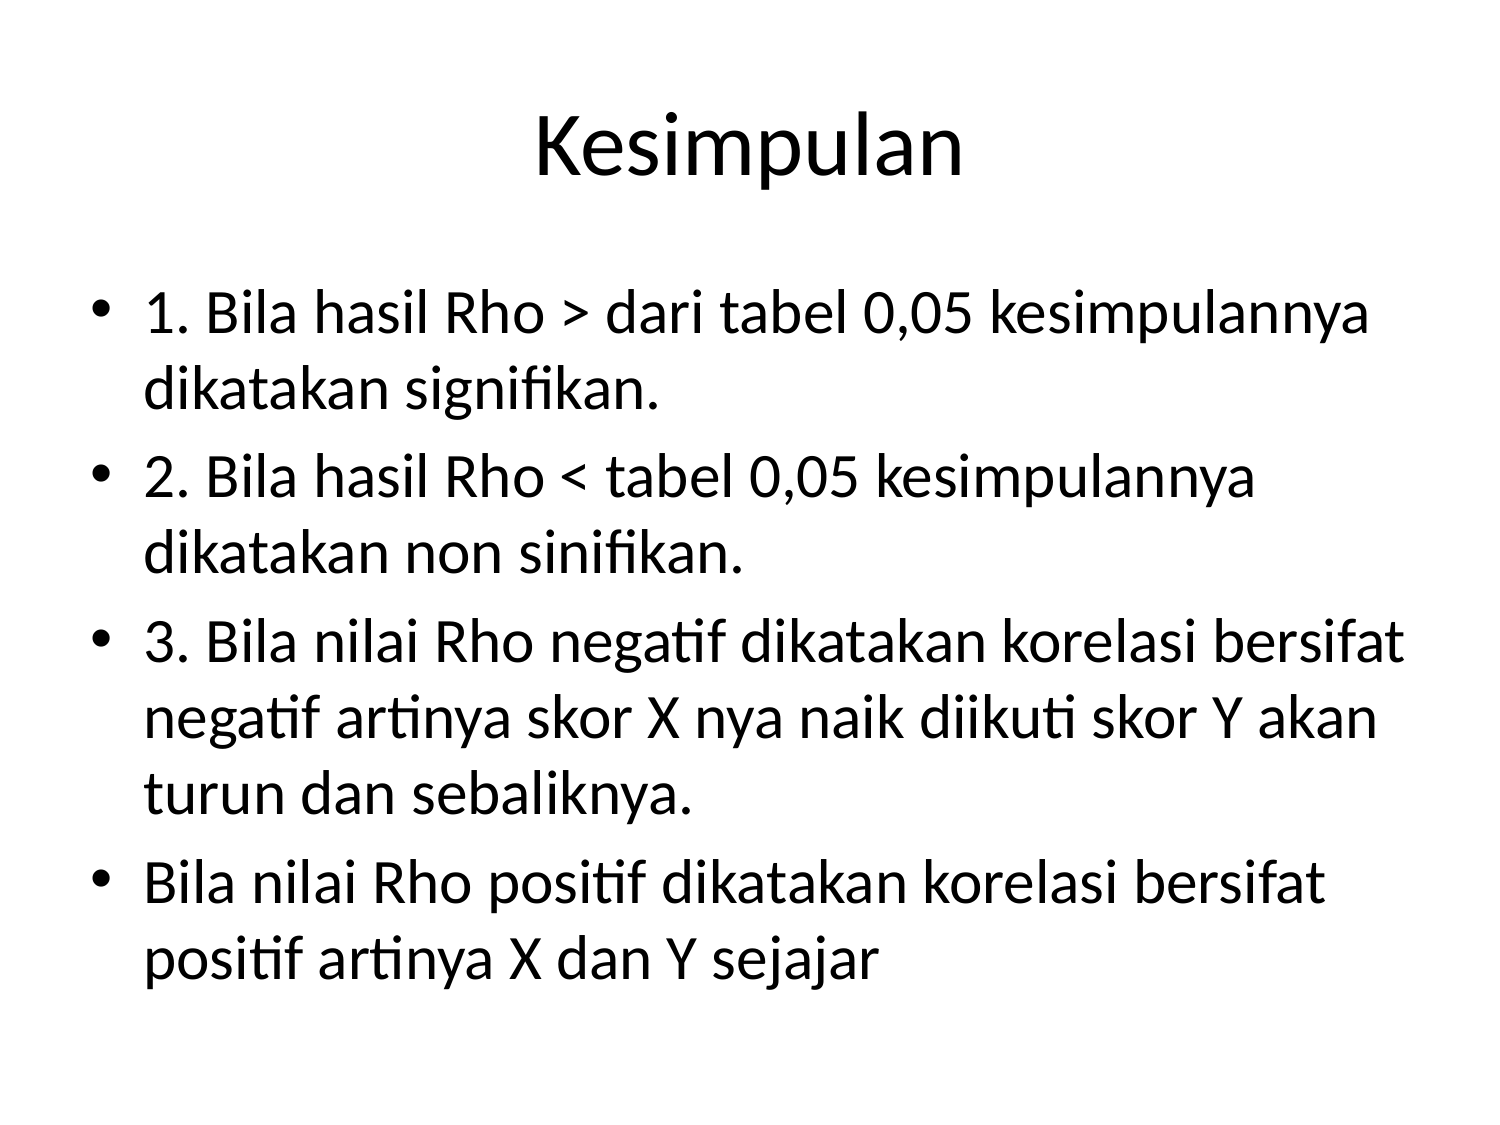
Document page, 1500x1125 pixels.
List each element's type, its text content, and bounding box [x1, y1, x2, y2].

list 1. Bila hasil Rho > dari tabel 0,05 kesimpulannya dikatakan signifikan. 2. Bila hasil Rho < tabel 0,05 kesimpulannya dikatakan non sinifikan. 3. Bila nilai Rho negatif dikatakan korelasi bersifat negatif artinya skor X nya naik diikuti skor Y akan turun dan sebaliknya. Bila nilai Rho positif dikatakan korelasi bersifat positif artinya X dan Y sejajar [75, 262, 1425, 1005]
title Kesimpulan [75, 45, 1425, 233]
